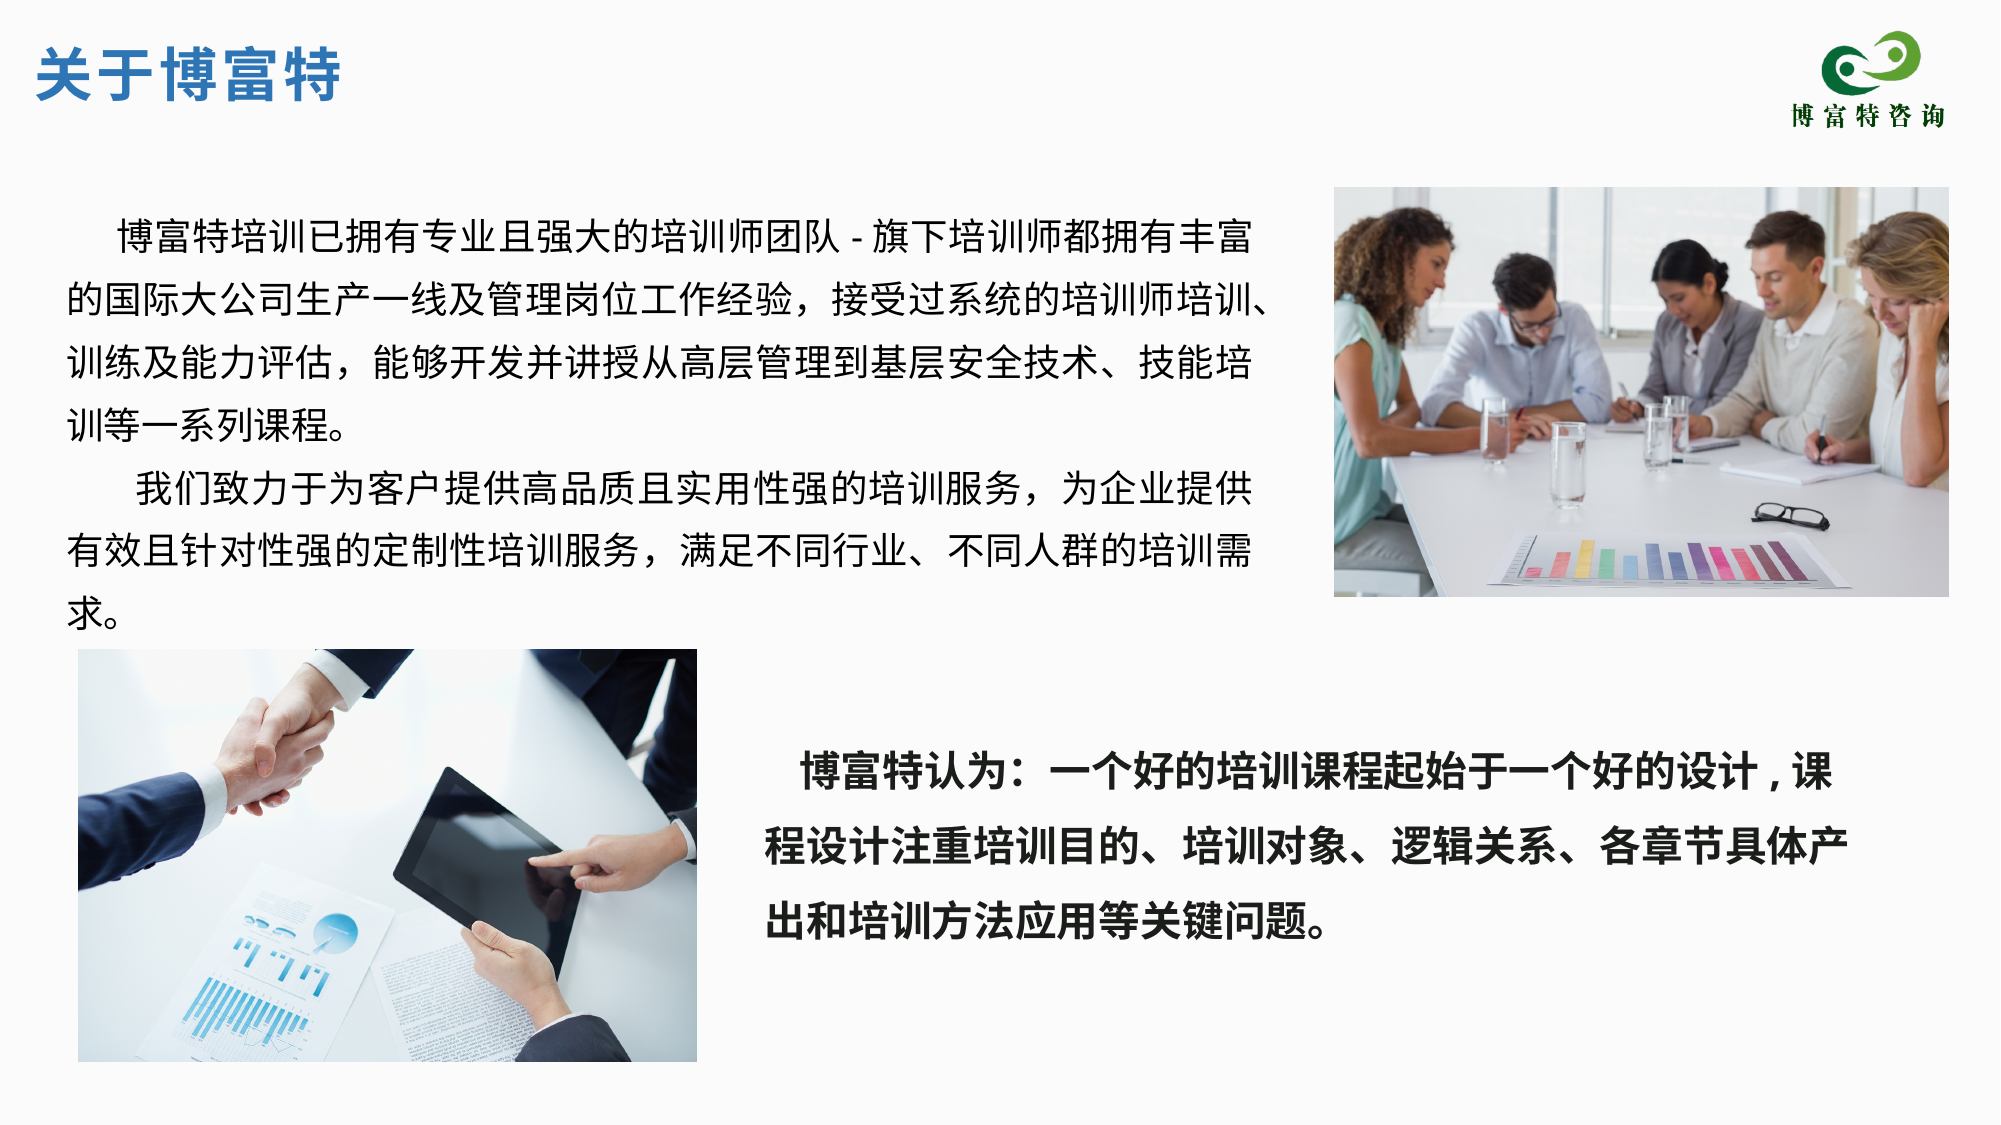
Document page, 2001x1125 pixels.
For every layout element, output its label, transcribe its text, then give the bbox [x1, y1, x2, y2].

picture [1334, 187, 1949, 598]
text_box 博富特认为：一个好的培训课程起始于一个好的设计,课程设计注重培训目的、培训对象、逻辑关系、各章节具体产出和培训方法应用等关键问题。 [750, 712, 1877, 953]
text_box 博富特培训已拥有专业且强大的培训师团队-旗下培训师都拥有丰富的国际大公司生产一线及管理岗位工作经验，接受过系统的培训师培训、训练及能力评估，能够开发并讲授从高层管理到基层安全技术、技能培训等一系列课程。 我们致力于为客户提供高品质且实用性强的培训服务，为企业提供有效且针对性强的定制性培训服务，满足不同行业、不同人群的培训需求。 [51, 187, 1269, 643]
text_box 关于博富特 [19, 30, 1138, 129]
picture [78, 649, 697, 1062]
picture [1772, 30, 1969, 131]
